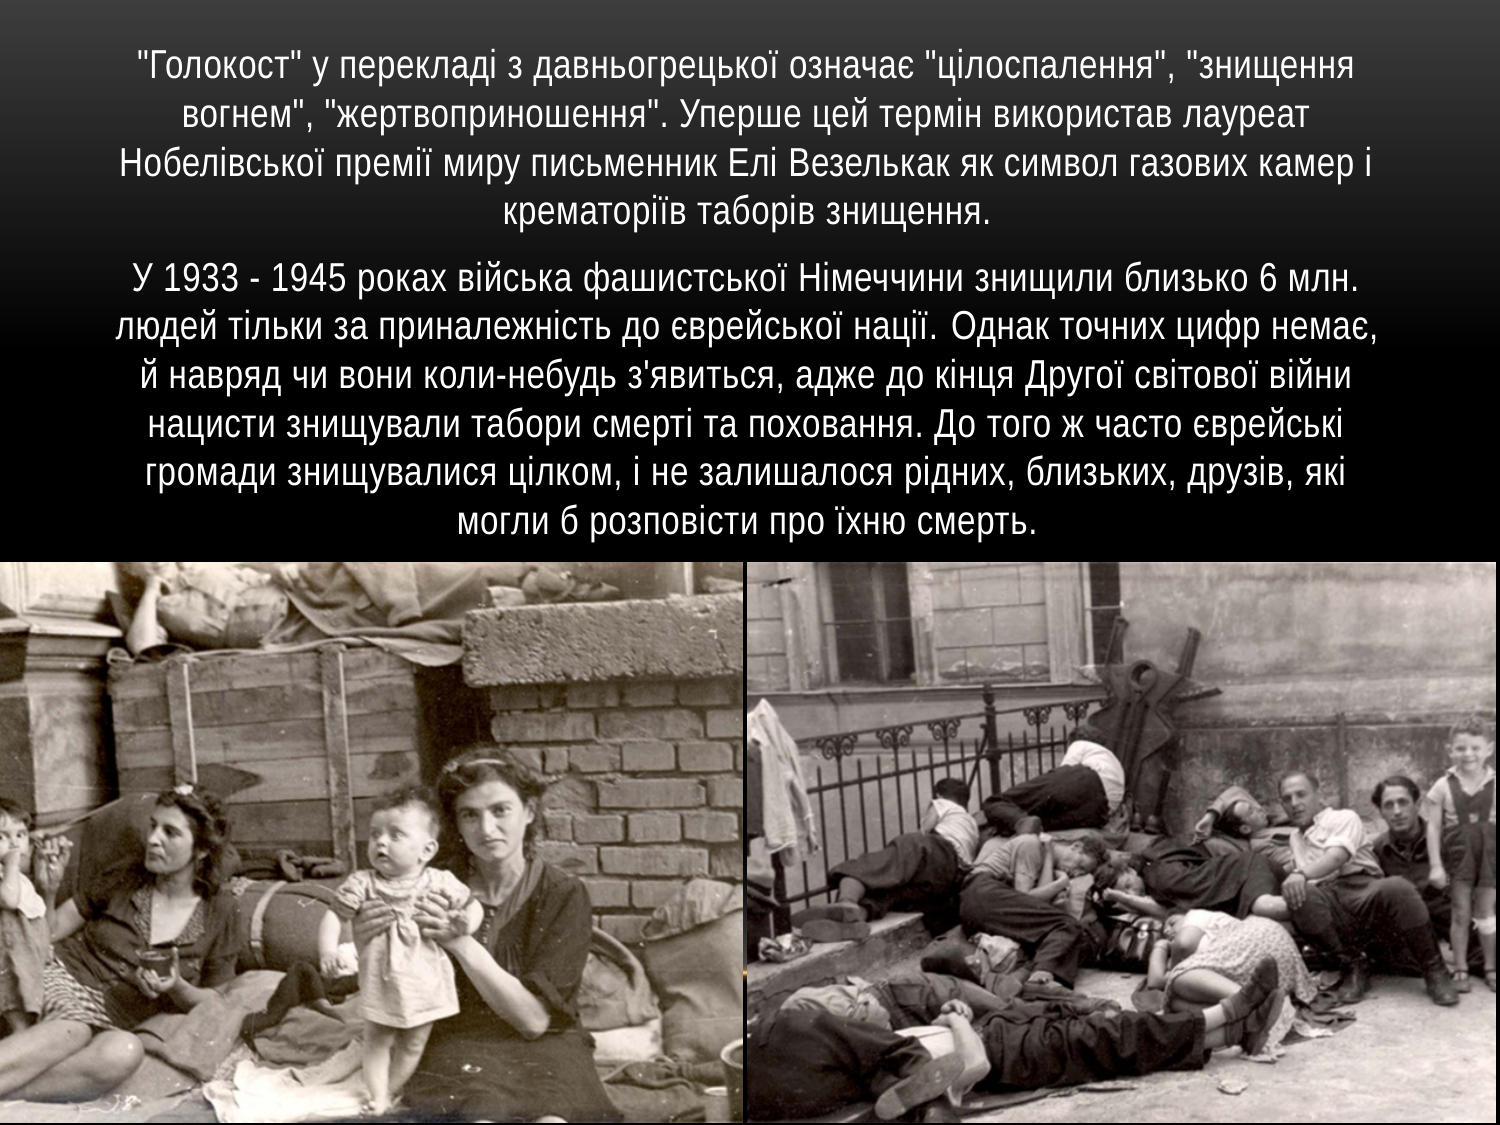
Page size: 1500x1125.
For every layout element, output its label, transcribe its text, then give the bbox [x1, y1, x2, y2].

list "Голокост" у перекладі з давньогрецької означає "цілоспалення", "знищення вогнем", "жертвоприношення". Уперше цей термін використав лауреат Нобелівської премії миру письменник Елі Везелькак як символ газових камер і крематоріїв таборів знищення. У 1933 - 1945 роках війська фашистської Німеччини знищили близько 6 млн. людей тільки за приналежність до єврейської нації. Однак точних цифр немає, й навряд чи вони коли-небудь з'явиться, адже до кінця Другої світової війни нацисти знищували табори смерті та поховання. До того ж часто єврейські громади знищувалися цілком, і не залишалося рідних, близьких, друзів, які могли б розповісти про їхню смерть. [97, 30, 1398, 563]
picture [0, 0, 1500, 1125]
